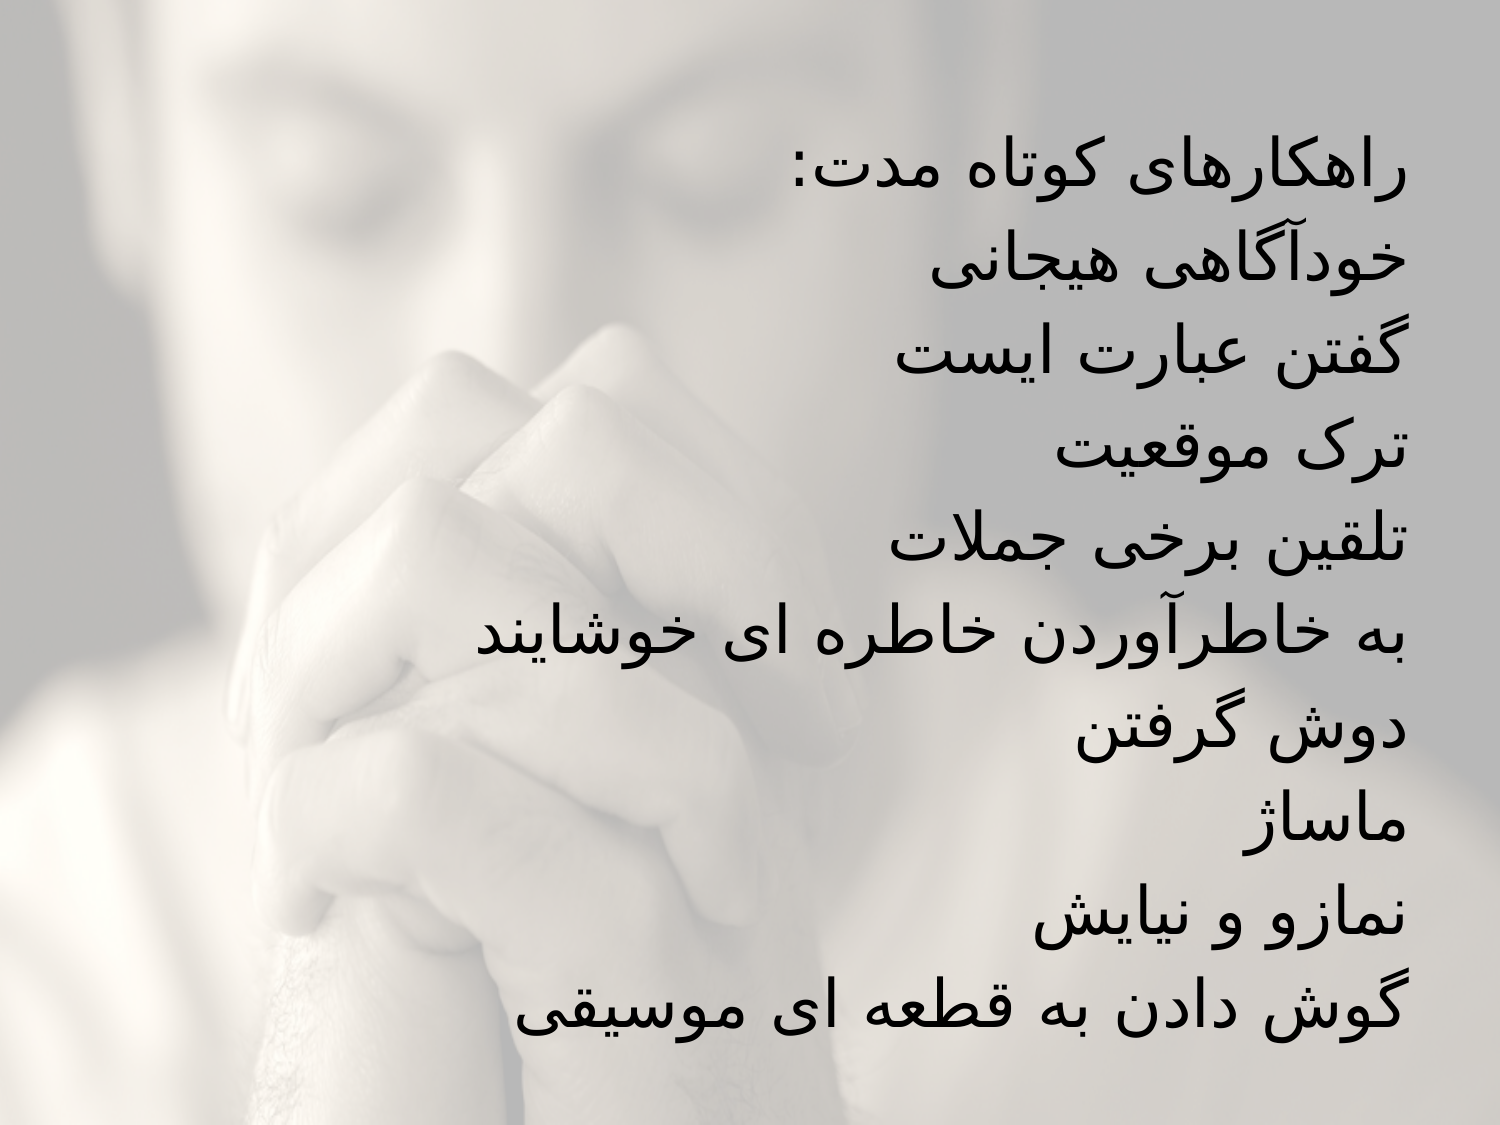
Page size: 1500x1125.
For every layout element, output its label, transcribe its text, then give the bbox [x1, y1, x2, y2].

list راهکارهای کوتاه مدت: خودآگاهی هیجانی گفتن عبارت ایست ترک موقعیت تلقین برخی جملات به خاطرآوردن خاطره ای خوشایند دوش گرفتن ماساژ نمازو و نیایش گوش دادن به قطعه ای موسیقی [75, 112, 1425, 1050]
